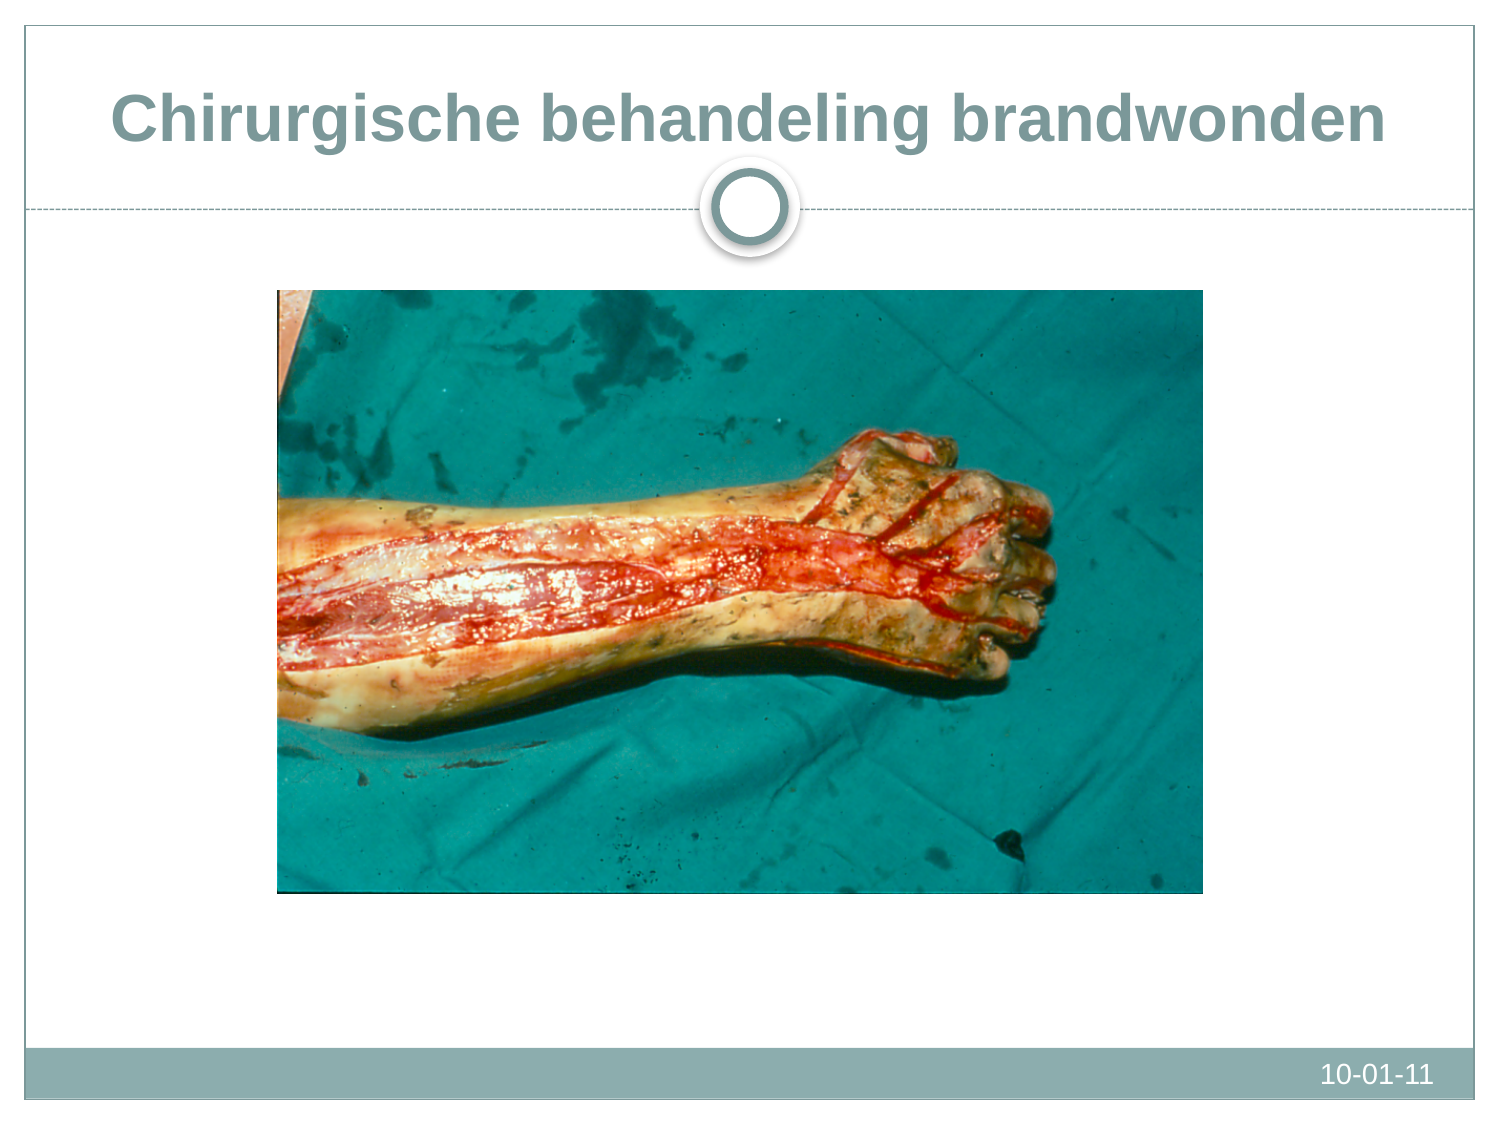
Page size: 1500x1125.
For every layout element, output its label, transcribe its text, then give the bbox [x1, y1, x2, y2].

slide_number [950, 1050, 1450, 1111]
title Chirurgische behandeling brandwonden [49, 37, 1450, 162]
picture [277, 290, 1203, 894]
